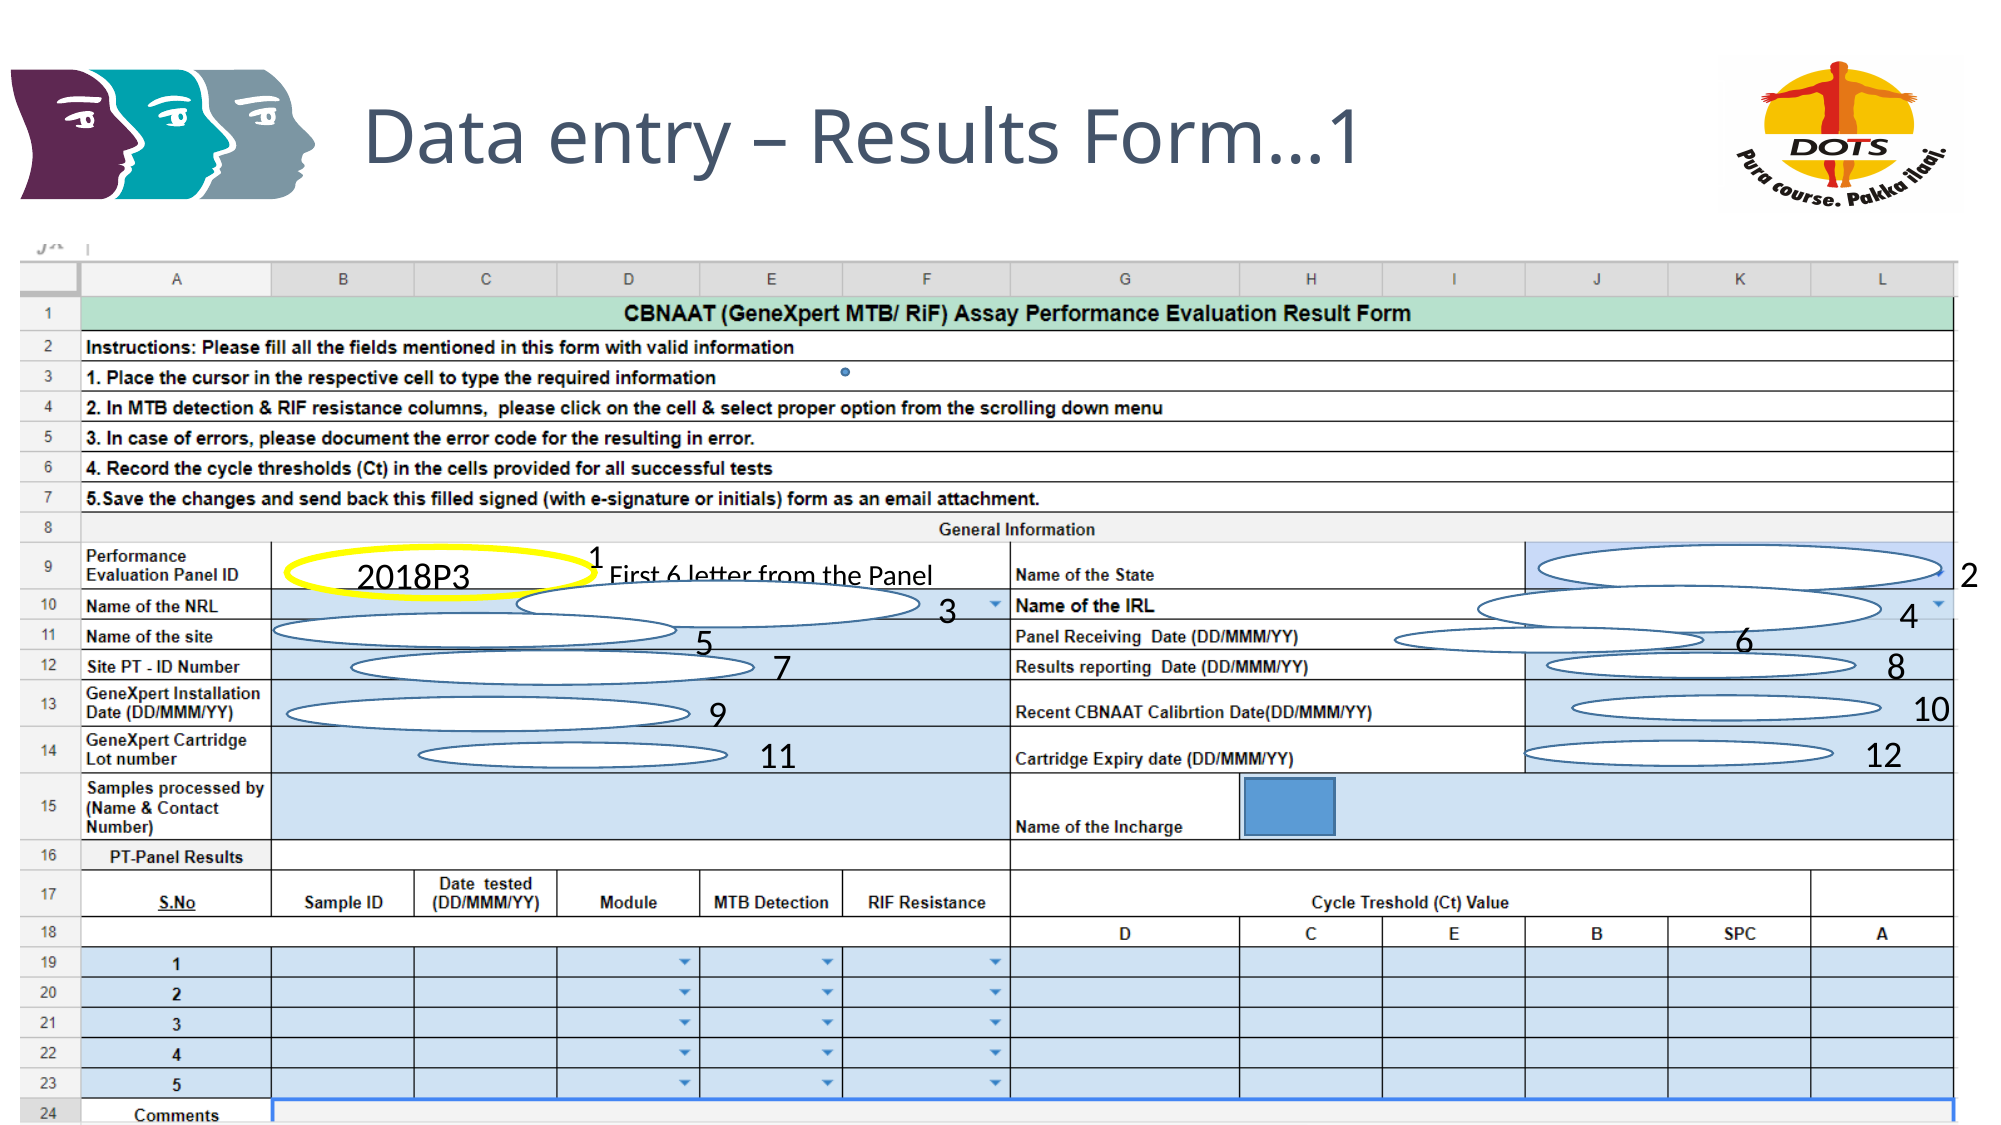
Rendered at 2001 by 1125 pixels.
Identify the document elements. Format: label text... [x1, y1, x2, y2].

text_box Data entry – Results Form…1 [347, 81, 1724, 186]
picture [1718, 55, 1964, 213]
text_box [20, 244, 2000, 1125]
